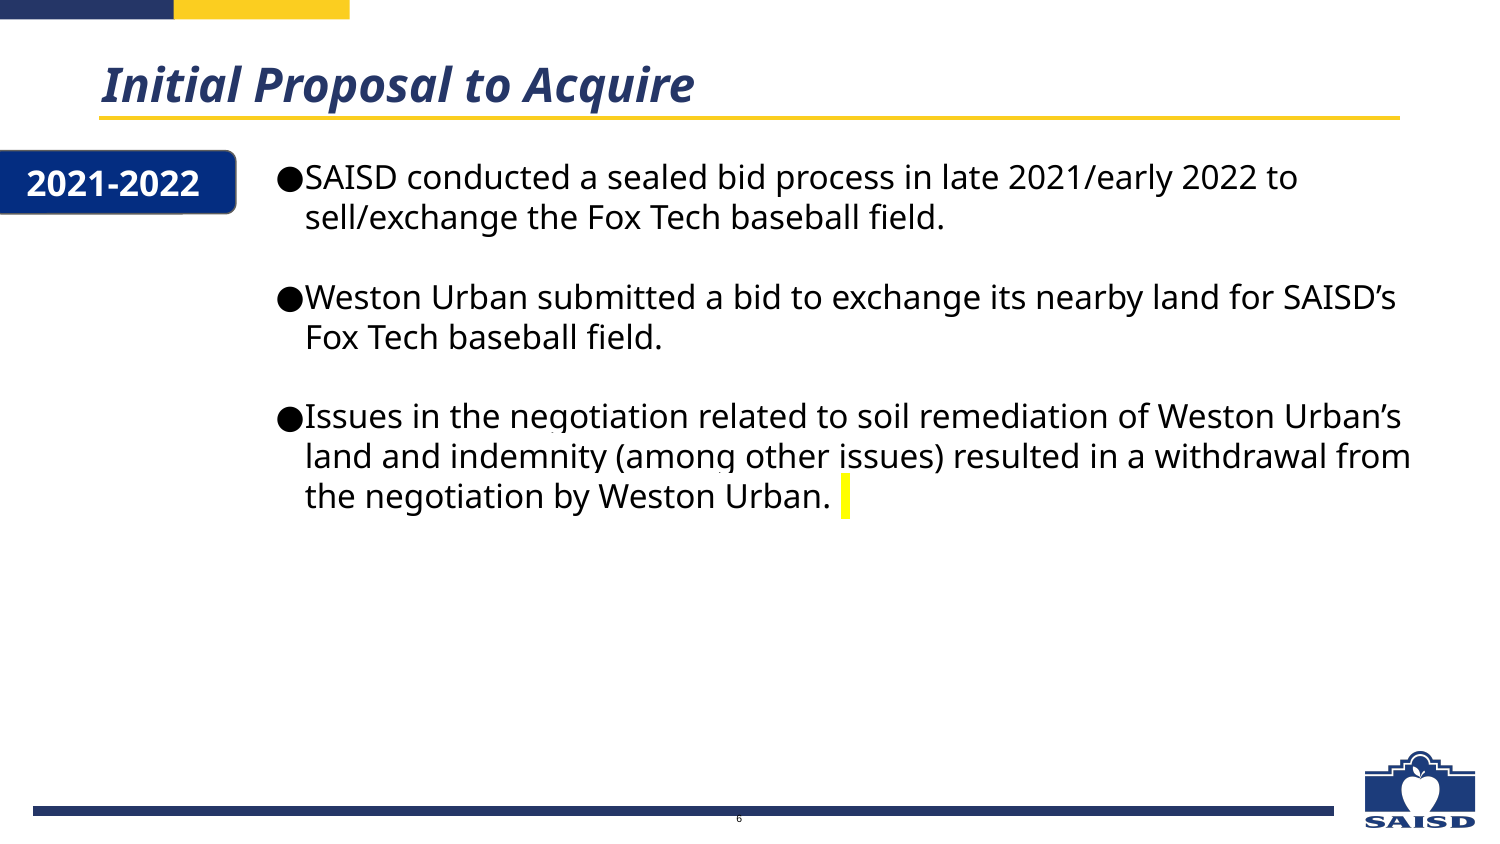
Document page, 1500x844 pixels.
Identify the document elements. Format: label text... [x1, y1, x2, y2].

list Initial Proposal to Acquire [99, 0, 1401, 324]
picture [1365, 751, 1476, 828]
slide_number 6 [712, 809, 766, 844]
text_box SAISD conducted a sealed bid process in late 2021/early 2022 to sell/exchange the Fox Tech baseball field. Weston Urban submitted a bid to exchange its nearby land for SAISD’s Fox Tech baseball field. Issues in the negotiation related to soil remediation of Weston Urban’s land and indemnity (among other issues) resulted in a withdrawal from the negotiation by Weston Urban. [272, 153, 1443, 559]
text_box 2021-2022 [0, 150, 236, 214]
